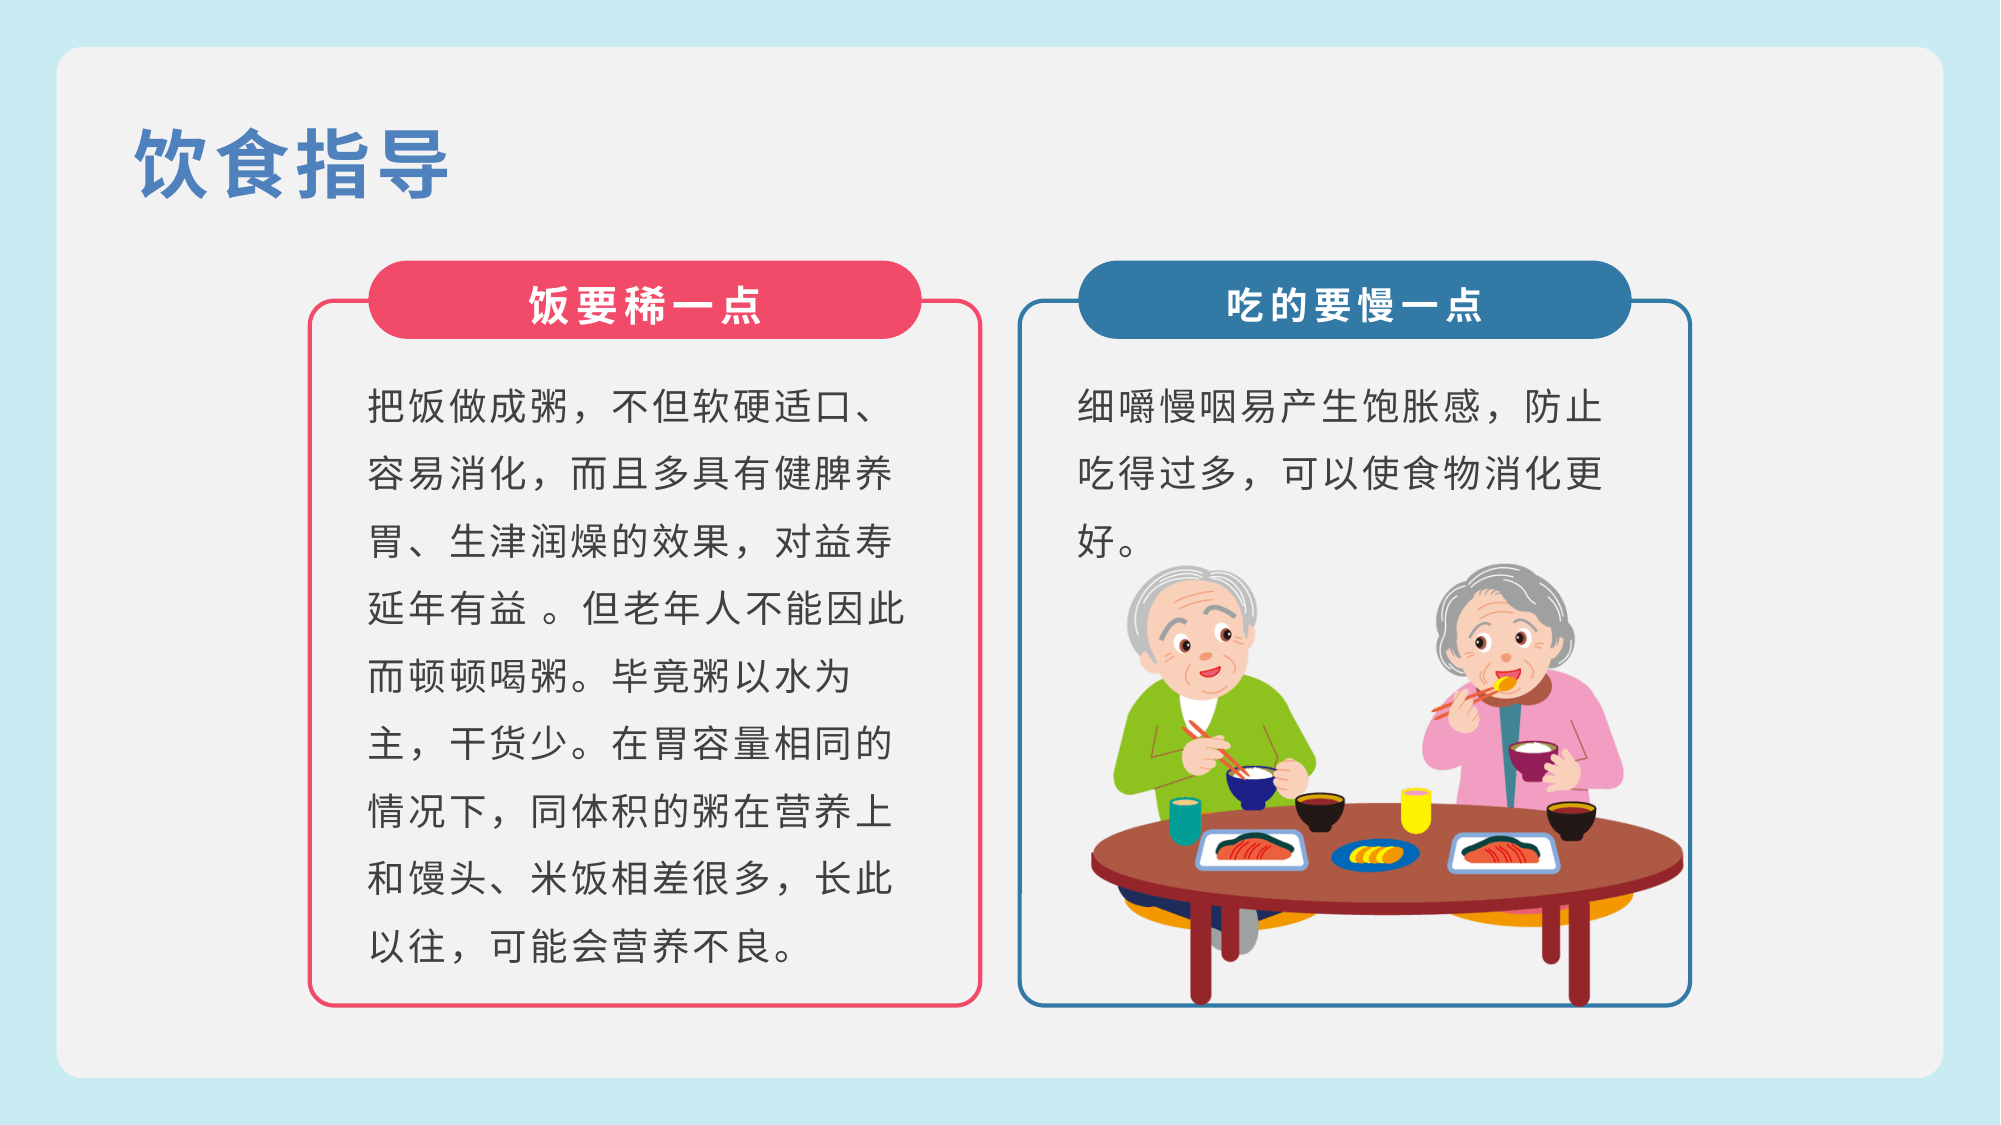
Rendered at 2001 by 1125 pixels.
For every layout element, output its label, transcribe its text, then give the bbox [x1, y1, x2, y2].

text_box [54, 44, 1946, 1081]
text_box 饮食指导 [118, 84, 1500, 240]
picture [1019, 486, 1836, 1095]
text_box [309, 260, 1691, 1006]
